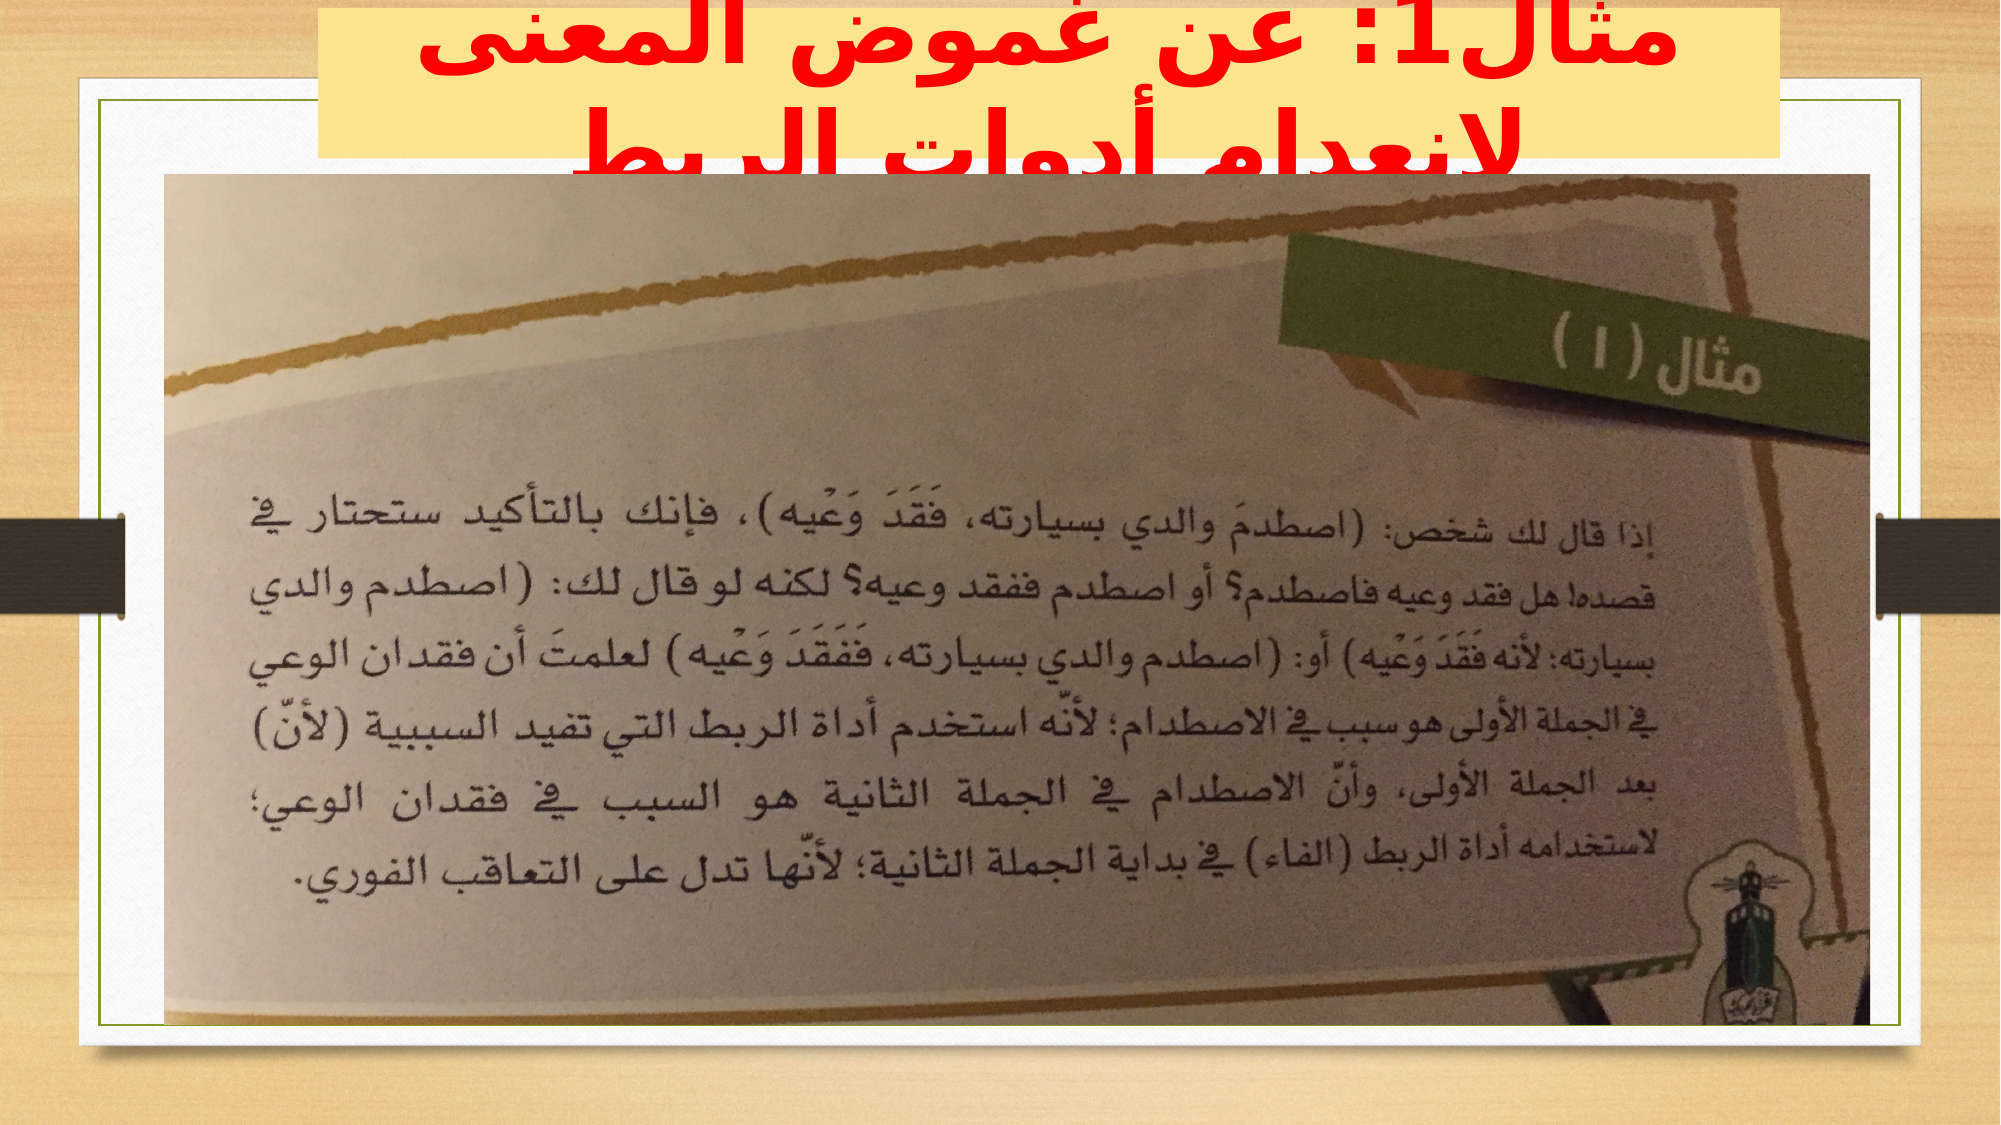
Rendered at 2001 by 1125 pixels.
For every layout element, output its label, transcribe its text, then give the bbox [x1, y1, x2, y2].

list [163, 174, 1871, 1026]
picture [0, 0, 2001, 1125]
title مثال1: عن غموض المعنى لانعدام أدوات الربط [318, 7, 1780, 159]
